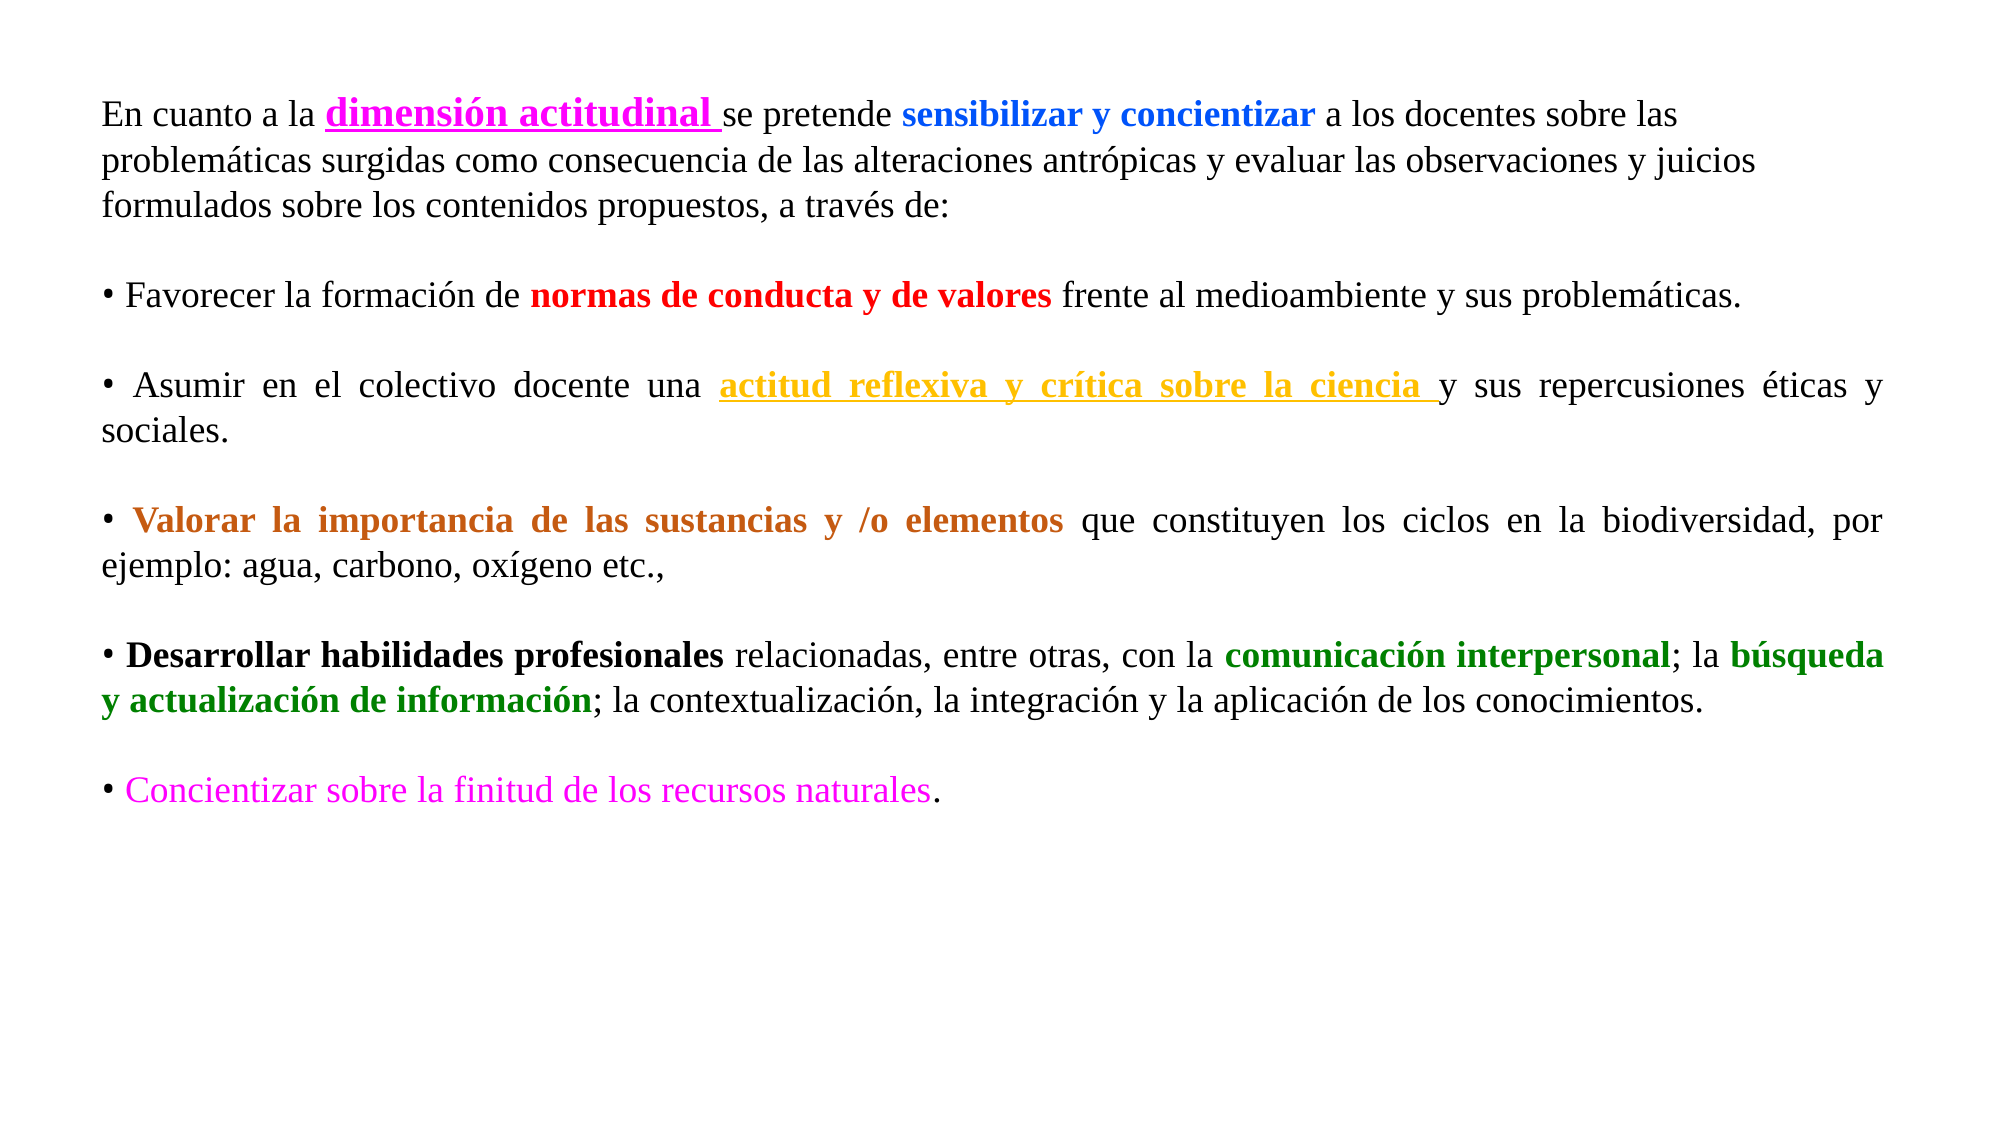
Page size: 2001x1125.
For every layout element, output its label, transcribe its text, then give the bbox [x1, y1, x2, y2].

text_box En cuanto a la dimensión actitudinal se pretende sensibilizar y concientizar a los docentes sobre las problemáticas surgidas como consecuencia de las alteraciones antrópicas y evaluar las observaciones y juicios formulados sobre los contenidos propuestos, a través de: • Favorecer la formación de normas de conducta y de valores frente al medioambiente y sus problemáticas. • Asumir en el colectivo docente una actitud reflexiva y crítica sobre la ciencia y sus repercusiones éticas y sociales. • Valorar la importancia de las sustancias y /o elementos que constituyen los ciclos en la biodiversidad, por ejemplo: agua, carbono, oxígeno etc., • Desarrollar habilidades profesionales relacionadas, entre otras, con la comunicación interpersonal; la búsqueda y actualización de información; la contextualización, la integración y la aplicación de los conocimientos. • Concientizar sobre la finitud de los recursos naturales. [86, 77, 1899, 818]
